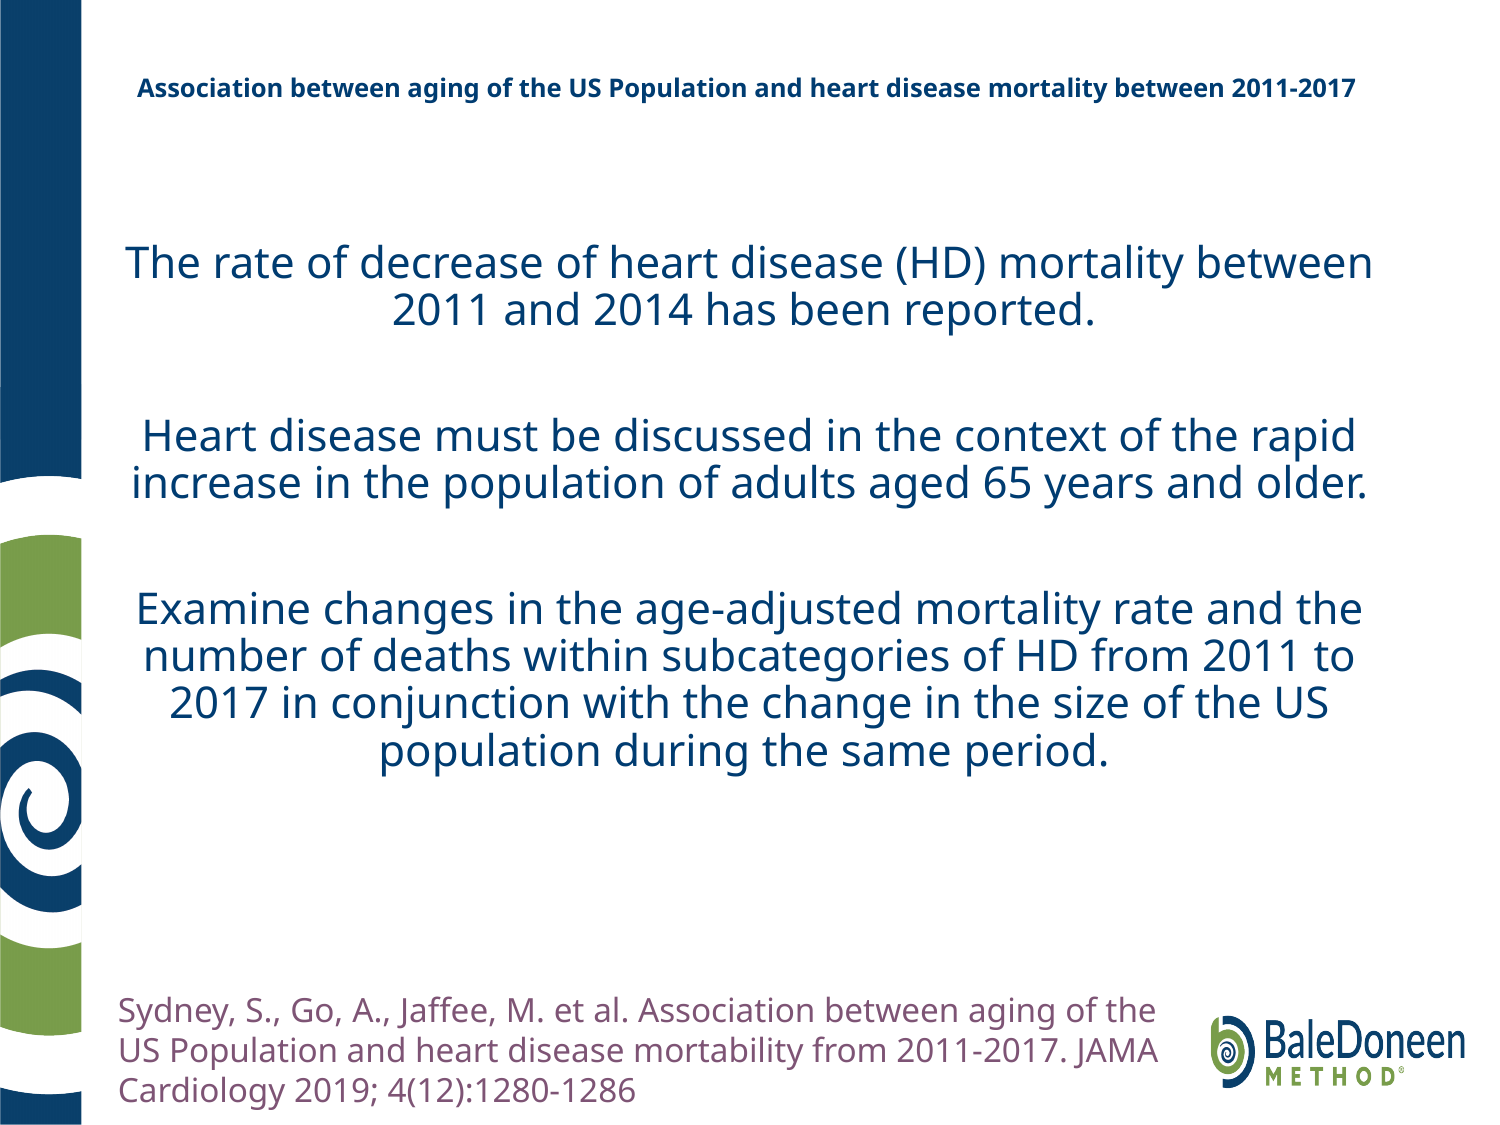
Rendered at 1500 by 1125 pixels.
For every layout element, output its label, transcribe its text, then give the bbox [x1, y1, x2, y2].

list The rate of decrease of heart disease (HD) mortality between 2011 and 2014 has been reported. Heart disease must be discussed in the context of the rapid increase in the population of adults aged 65 years and older. Examine changes in the age-adjusted mortality rate and the number of deaths within subcategories of HD from 2011 to 2017 in conjunction with the change in the size of the US population during the same period. [103, 233, 1397, 1026]
text_box Sydney, S., Go, A., Jaffee, M. et al. Association between aging of the US Population and heart disease mortability from 2011-2017. JAMA Cardiology 2019; 4(12):1280-1286 [103, 981, 1187, 1117]
title Association between aging of the US Population and heart disease mortality between 2011-2017 [103, 59, 1397, 120]
picture [0, 0, 1500, 1125]
